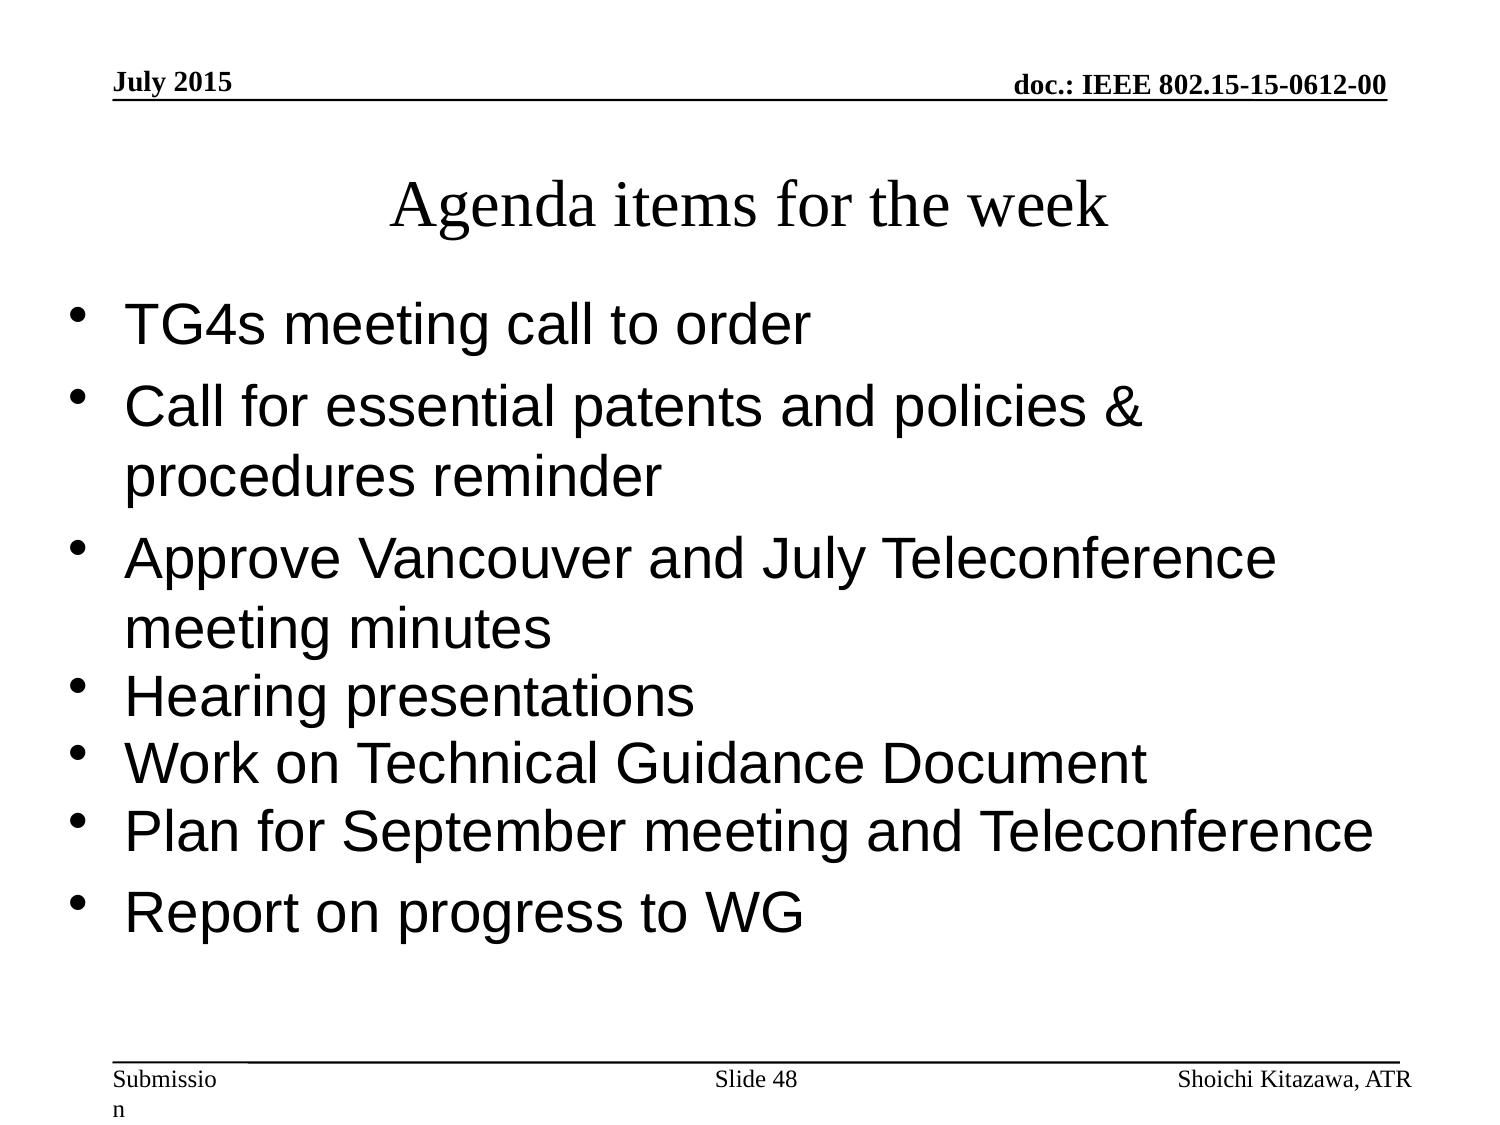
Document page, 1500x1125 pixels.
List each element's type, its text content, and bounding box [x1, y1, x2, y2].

slide_number Slide 48 [712, 1062, 800, 1093]
list TG4s meeting call to order Call for essential patents and policies & procedures reminder Approve Vancouver and July Teleconference meeting minutes Hearing presentations Work on Technical Guidance Document Plan for September meeting and Teleconference Report on progress to WG [53, 278, 1447, 1000]
title Agenda items for the week [112, 112, 1388, 278]
footer Shoichi Kitazawa, ATR [900, 1062, 1413, 1093]
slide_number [112, 62, 375, 98]
